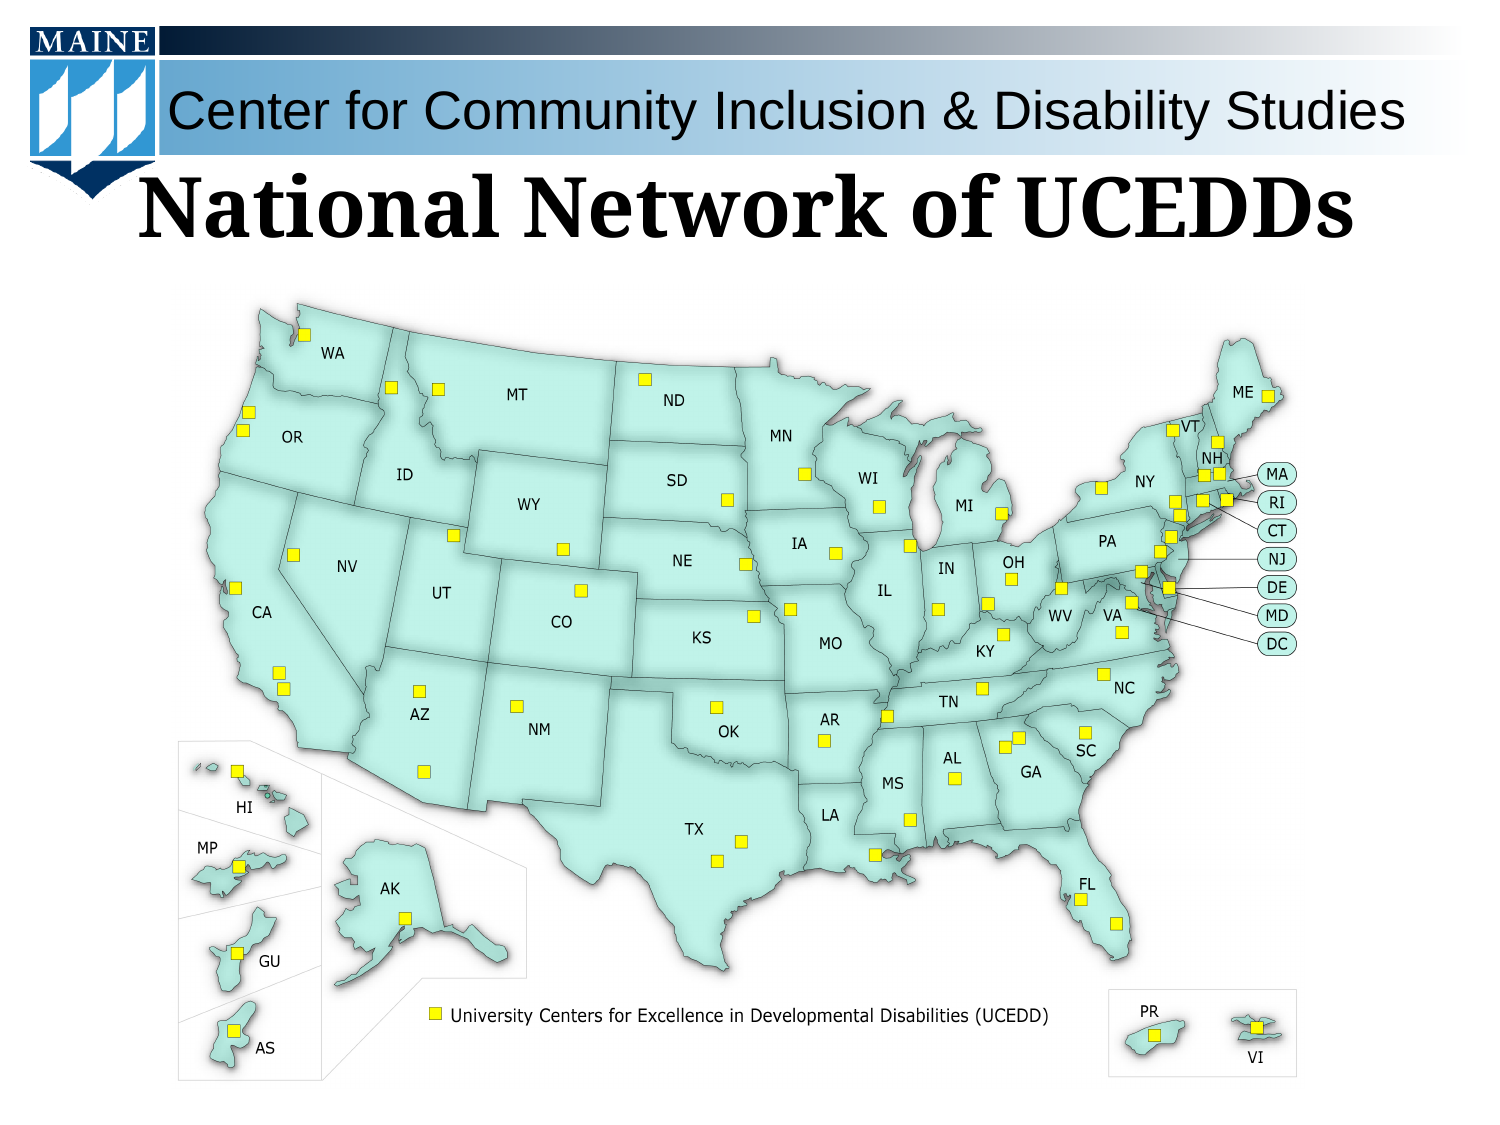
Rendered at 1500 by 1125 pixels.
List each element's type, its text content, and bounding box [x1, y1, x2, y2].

slide_number 9 [1074, 1024, 1425, 1100]
picture [170, 284, 1305, 1089]
title National Network of UCEDDs [70, 214, 1424, 295]
